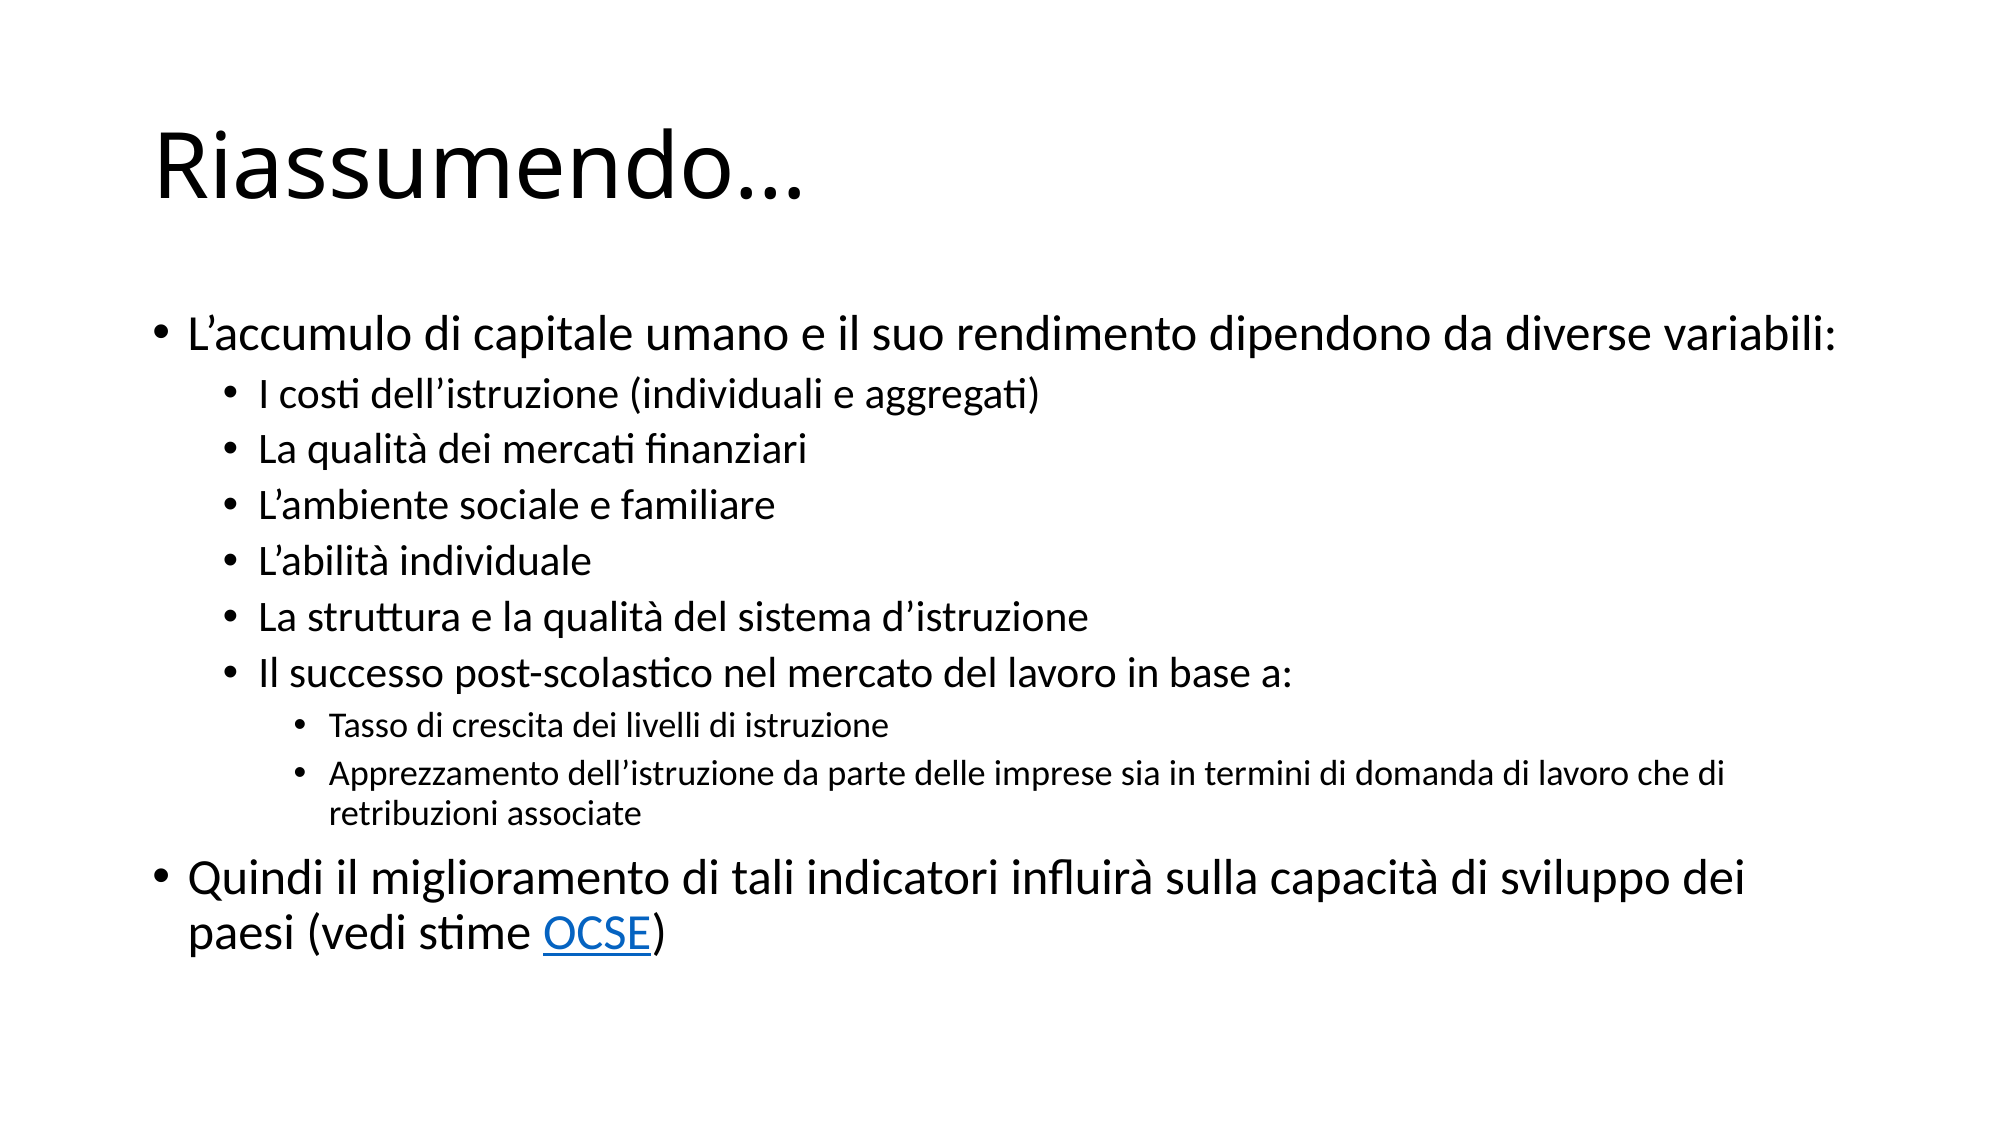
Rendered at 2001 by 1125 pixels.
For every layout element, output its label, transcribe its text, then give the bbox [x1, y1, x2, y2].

title Riassumendo… [137, 59, 1863, 278]
list L’accumulo di capitale umano e il suo rendimento dipendono da diverse variabili: I costi dell’istruzione (individuali e aggregati) La qualità dei mercati finanziari L’ambiente sociale e familiare L’abilità individuale La struttura e la qualità del sistema d’istruzione Il successo post-scolastico nel mercato del lavoro in base a: Tasso di crescita dei livelli di istruzione Apprezzamento dell’istruzione da parte delle imprese sia in termini di domanda di lavoro che di retribuzioni associate Quindi il miglioramento di tali indicatori influirà sulla capacità di sviluppo dei paesi (vedi stime OCSE) [137, 299, 1863, 1014]
